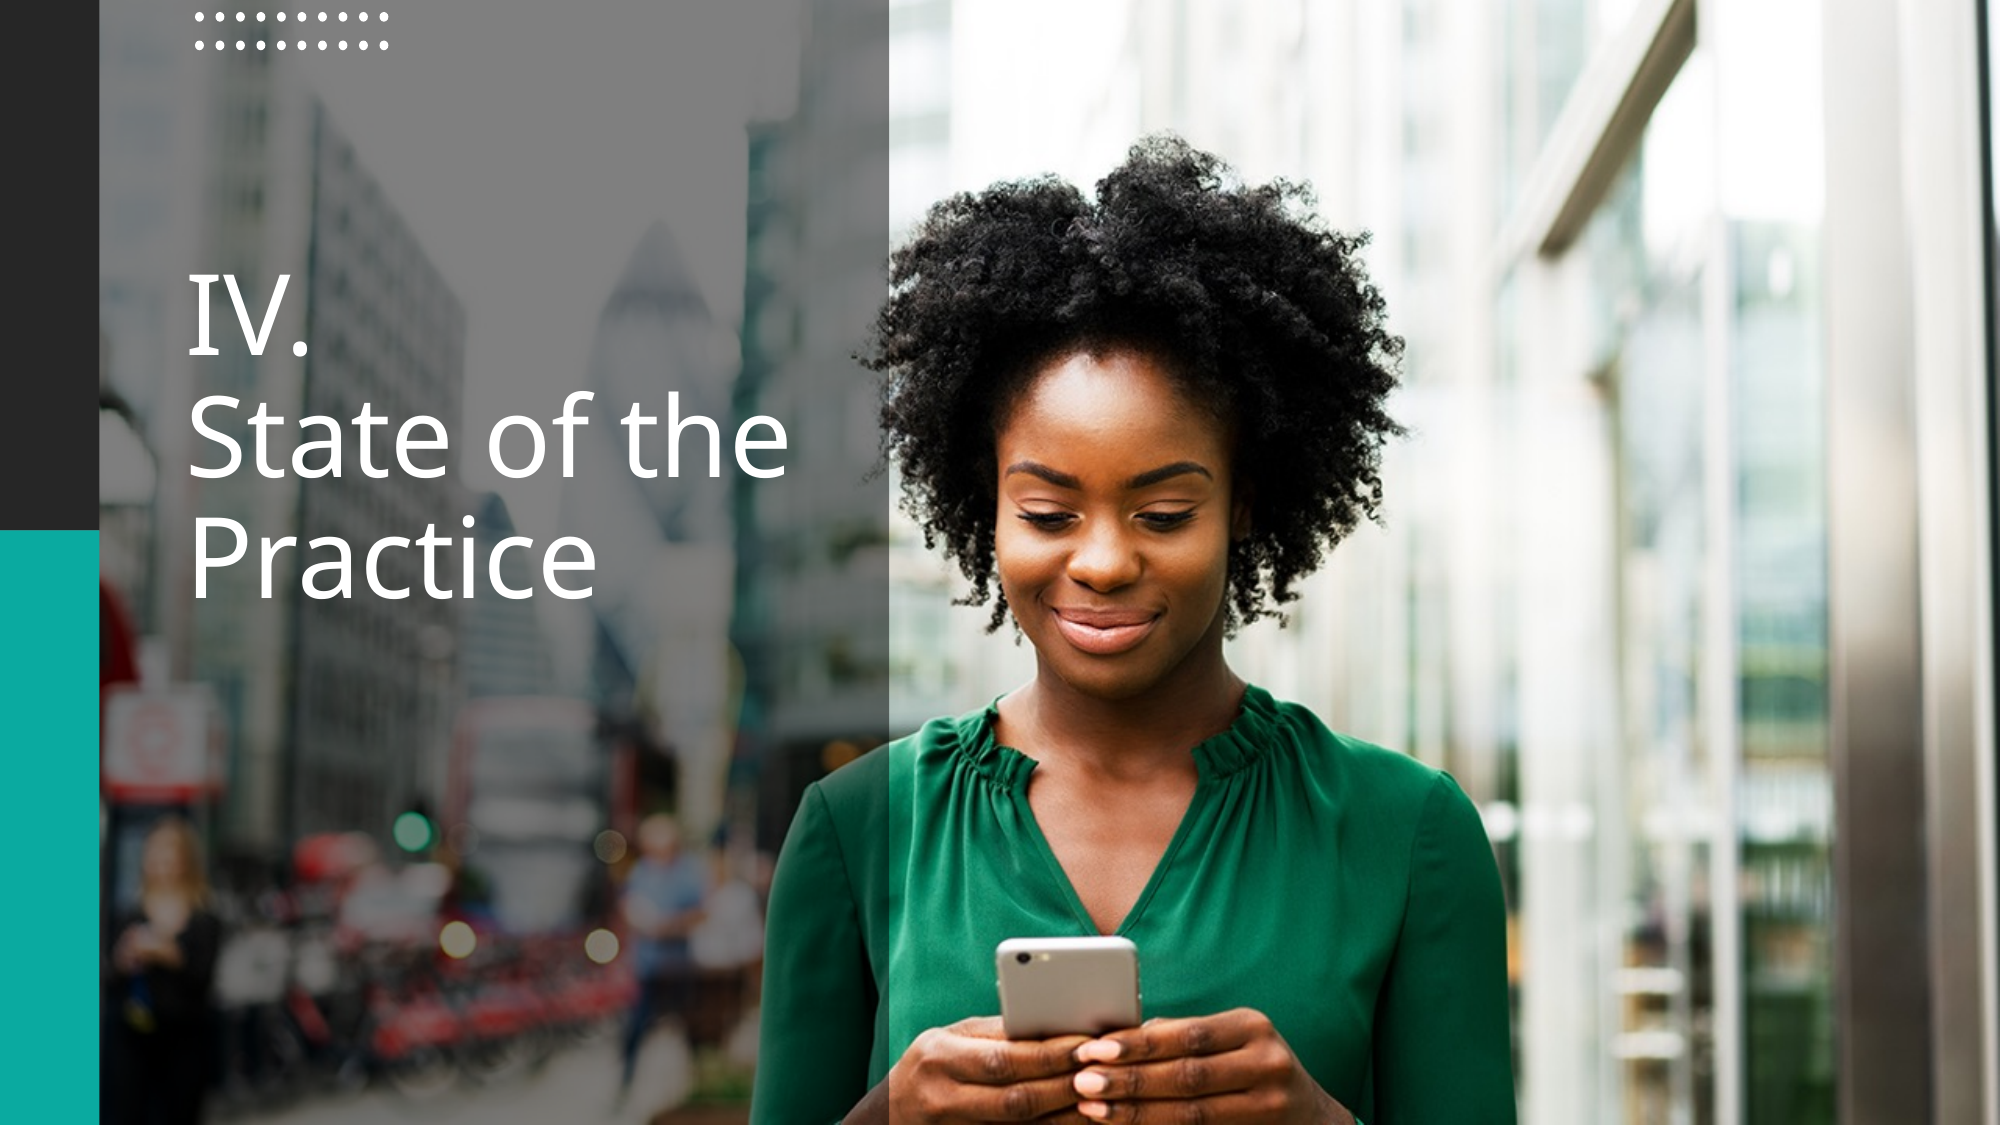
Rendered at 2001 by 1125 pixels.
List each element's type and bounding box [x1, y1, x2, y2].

text_box [0, 529, 99, 1125]
text_box [0, 0, 99, 529]
picture [99, 0, 2000, 1125]
text_box [194, 11, 389, 51]
